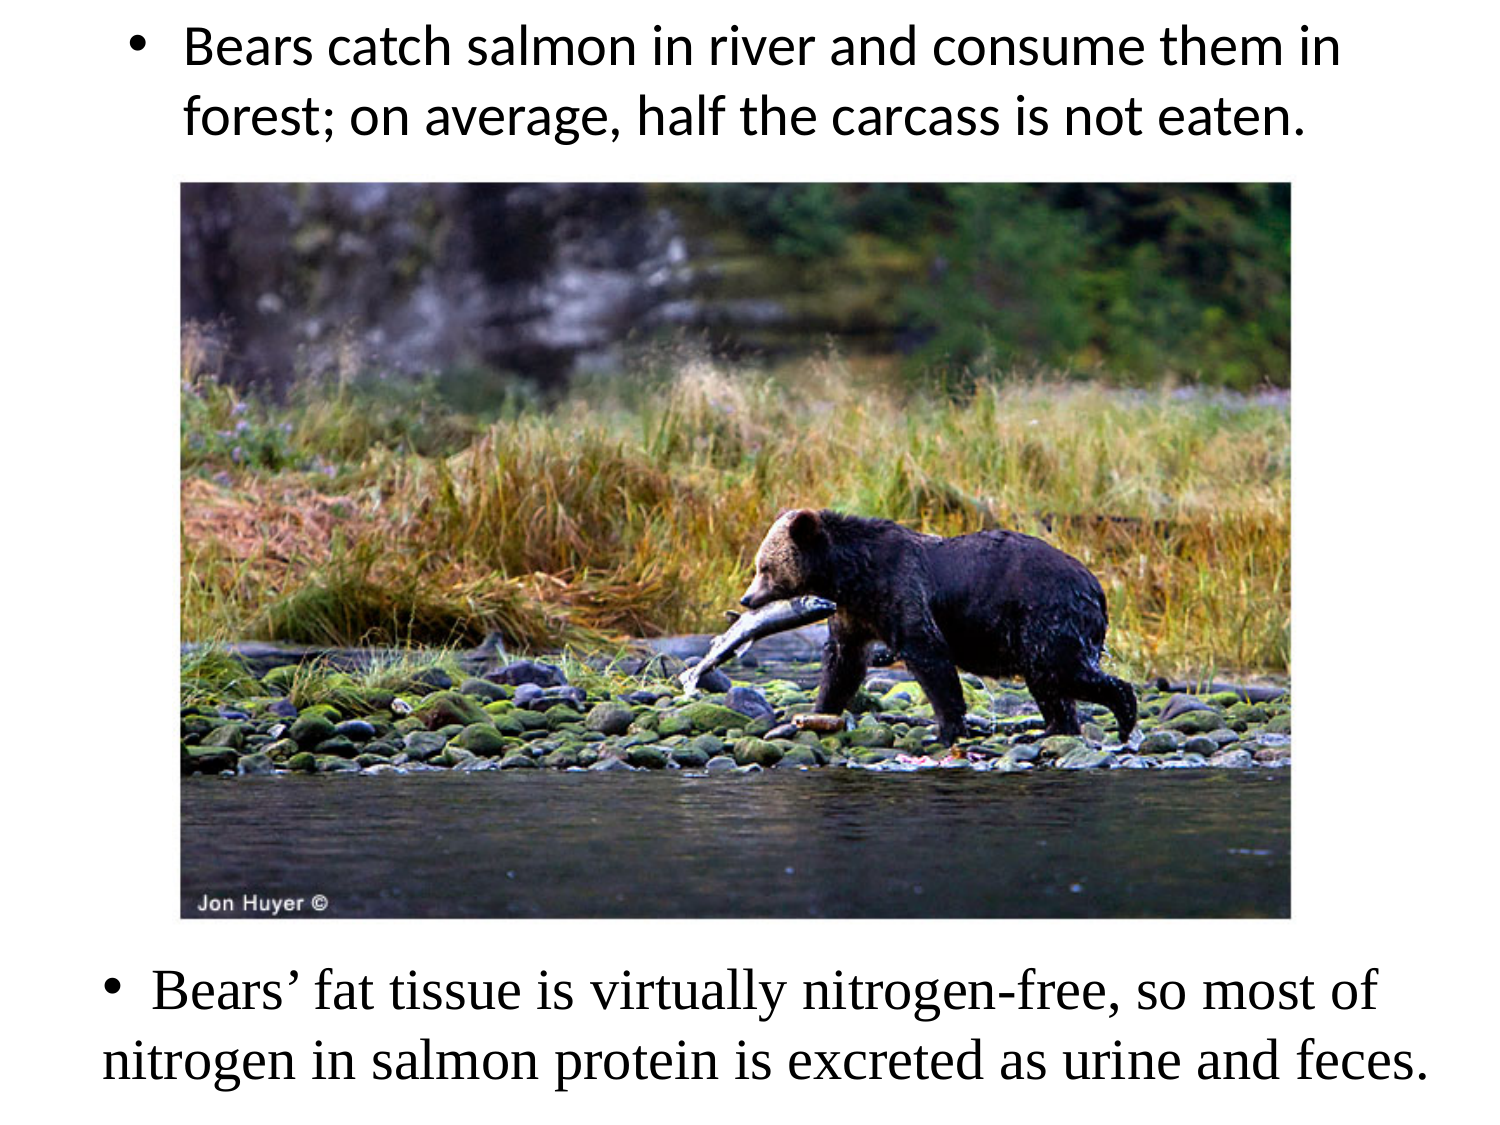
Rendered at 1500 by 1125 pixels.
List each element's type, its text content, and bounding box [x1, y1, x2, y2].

list Bears catch salmon in river and consume them in forest; on average, half the carcass is not eaten. [112, 0, 1388, 175]
text_box Bears’ fat tissue is virtually nitrogen-free, so most of nitrogen in salmon protein is excreted as urine and feces. [87, 943, 1450, 1099]
picture [172, 174, 1301, 928]
